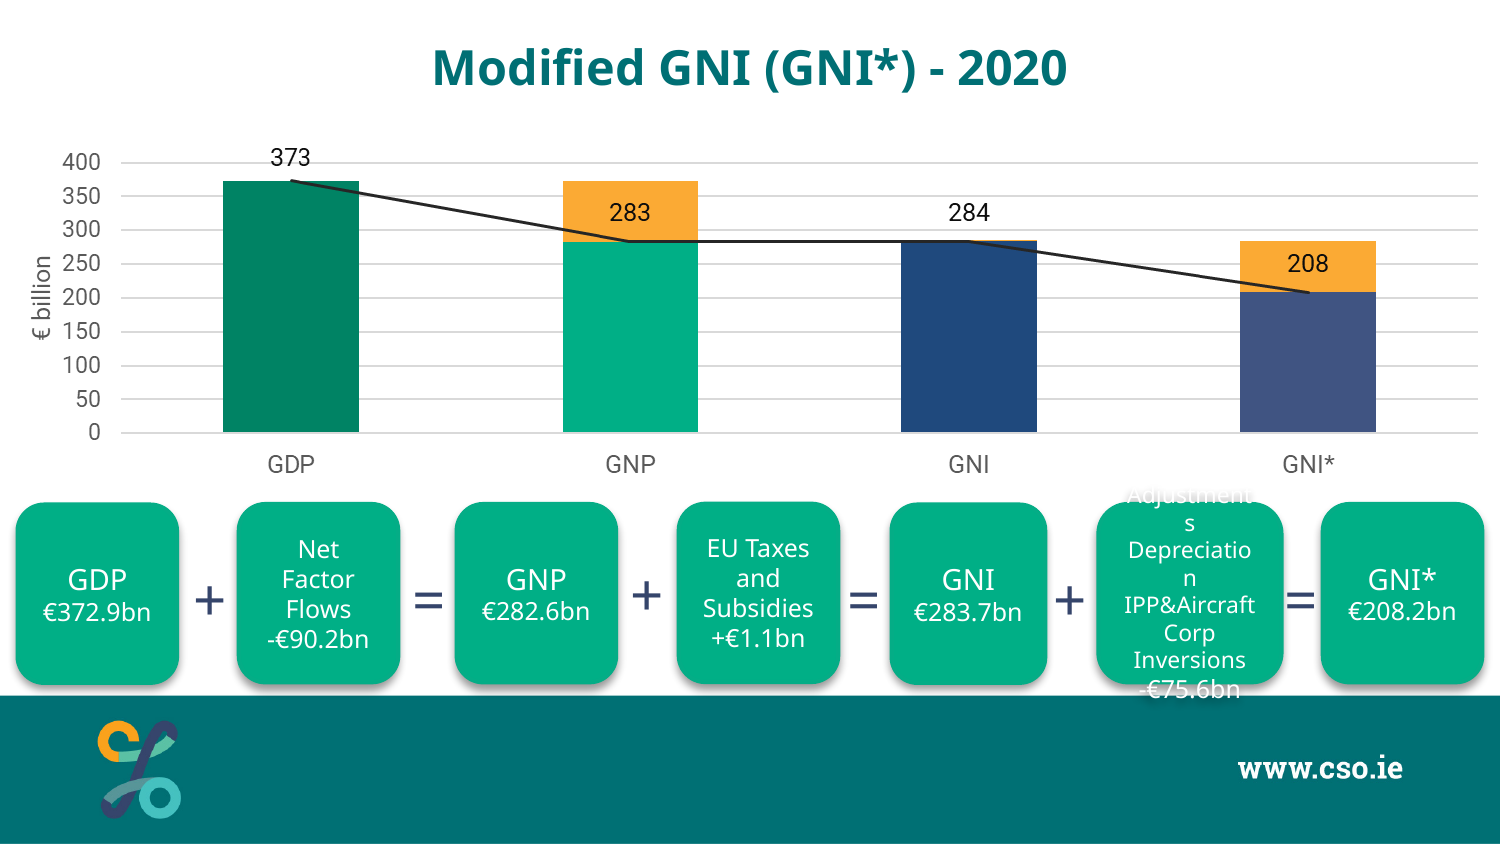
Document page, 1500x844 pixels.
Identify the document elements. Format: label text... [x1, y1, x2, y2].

picture [0, 103, 1500, 844]
text_box Modified GNI (GNI*) - 2020 [0, 0, 1500, 103]
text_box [17, 503, 1483, 684]
